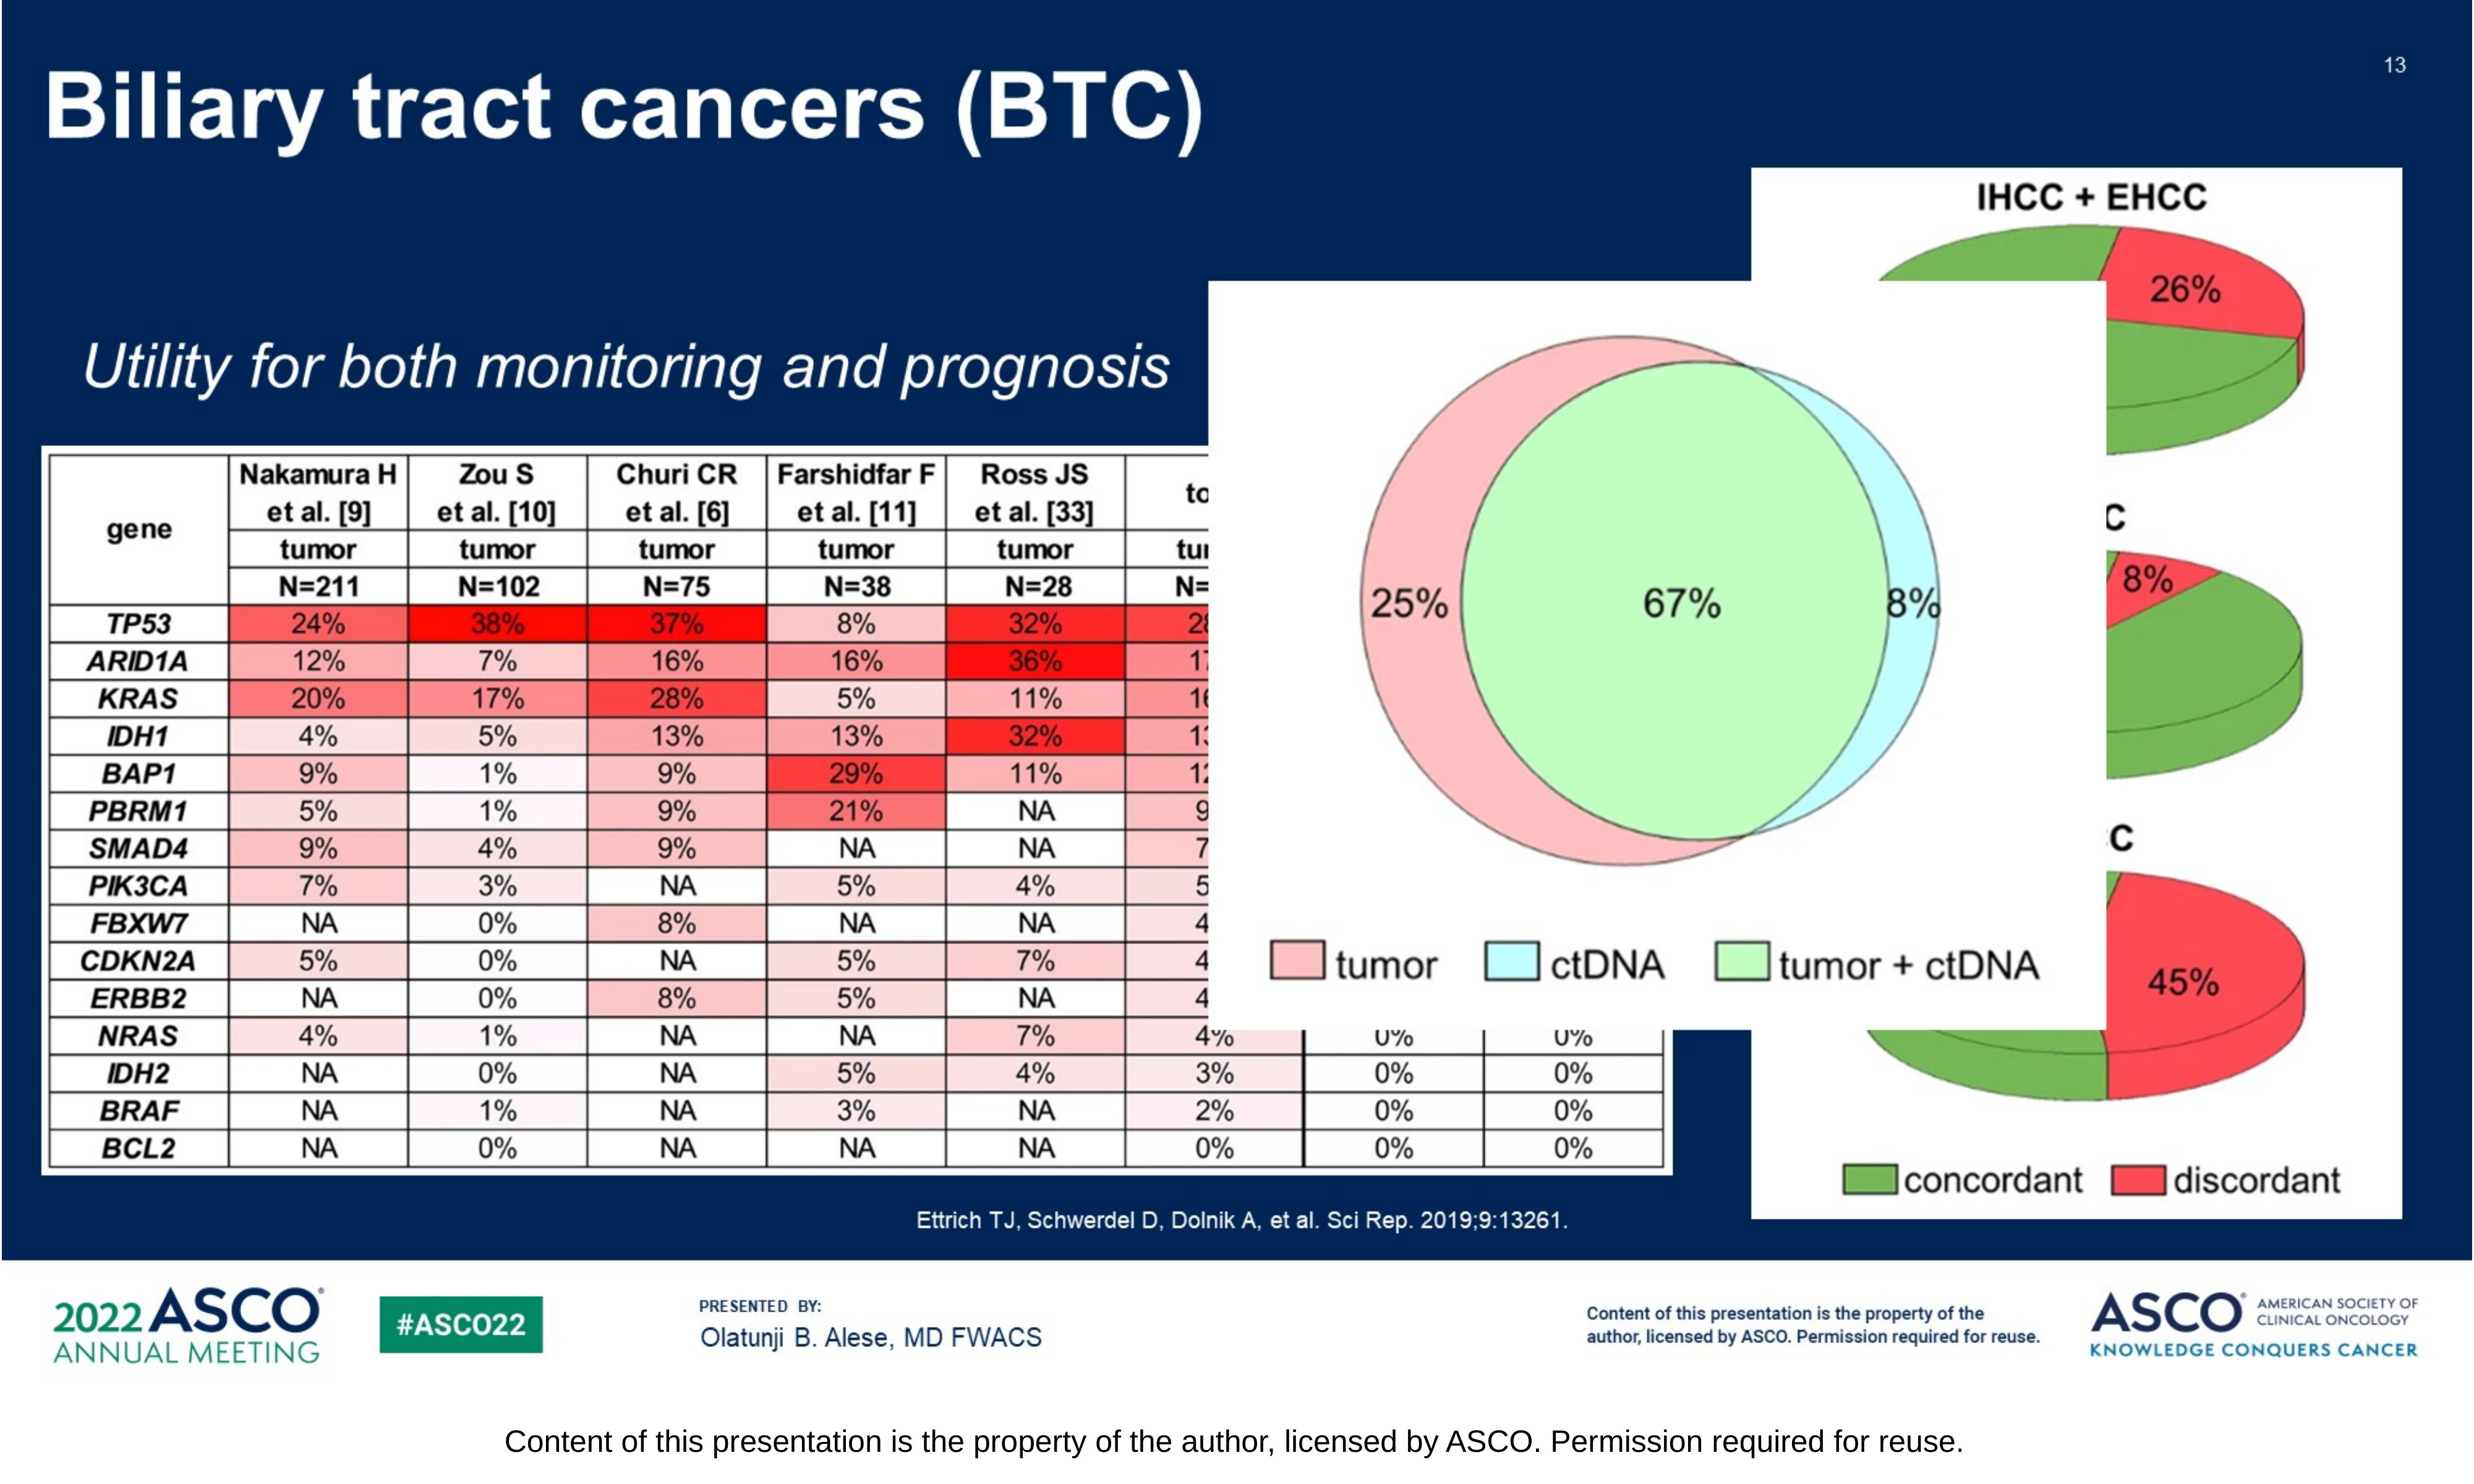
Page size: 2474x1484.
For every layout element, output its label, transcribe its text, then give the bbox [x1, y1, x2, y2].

picture [2, 0, 2472, 1389]
text_box Content of this presentation is the property of the author, licensed by ASCO. Permission required for reuse. [0, 1399, 2474, 1477]
